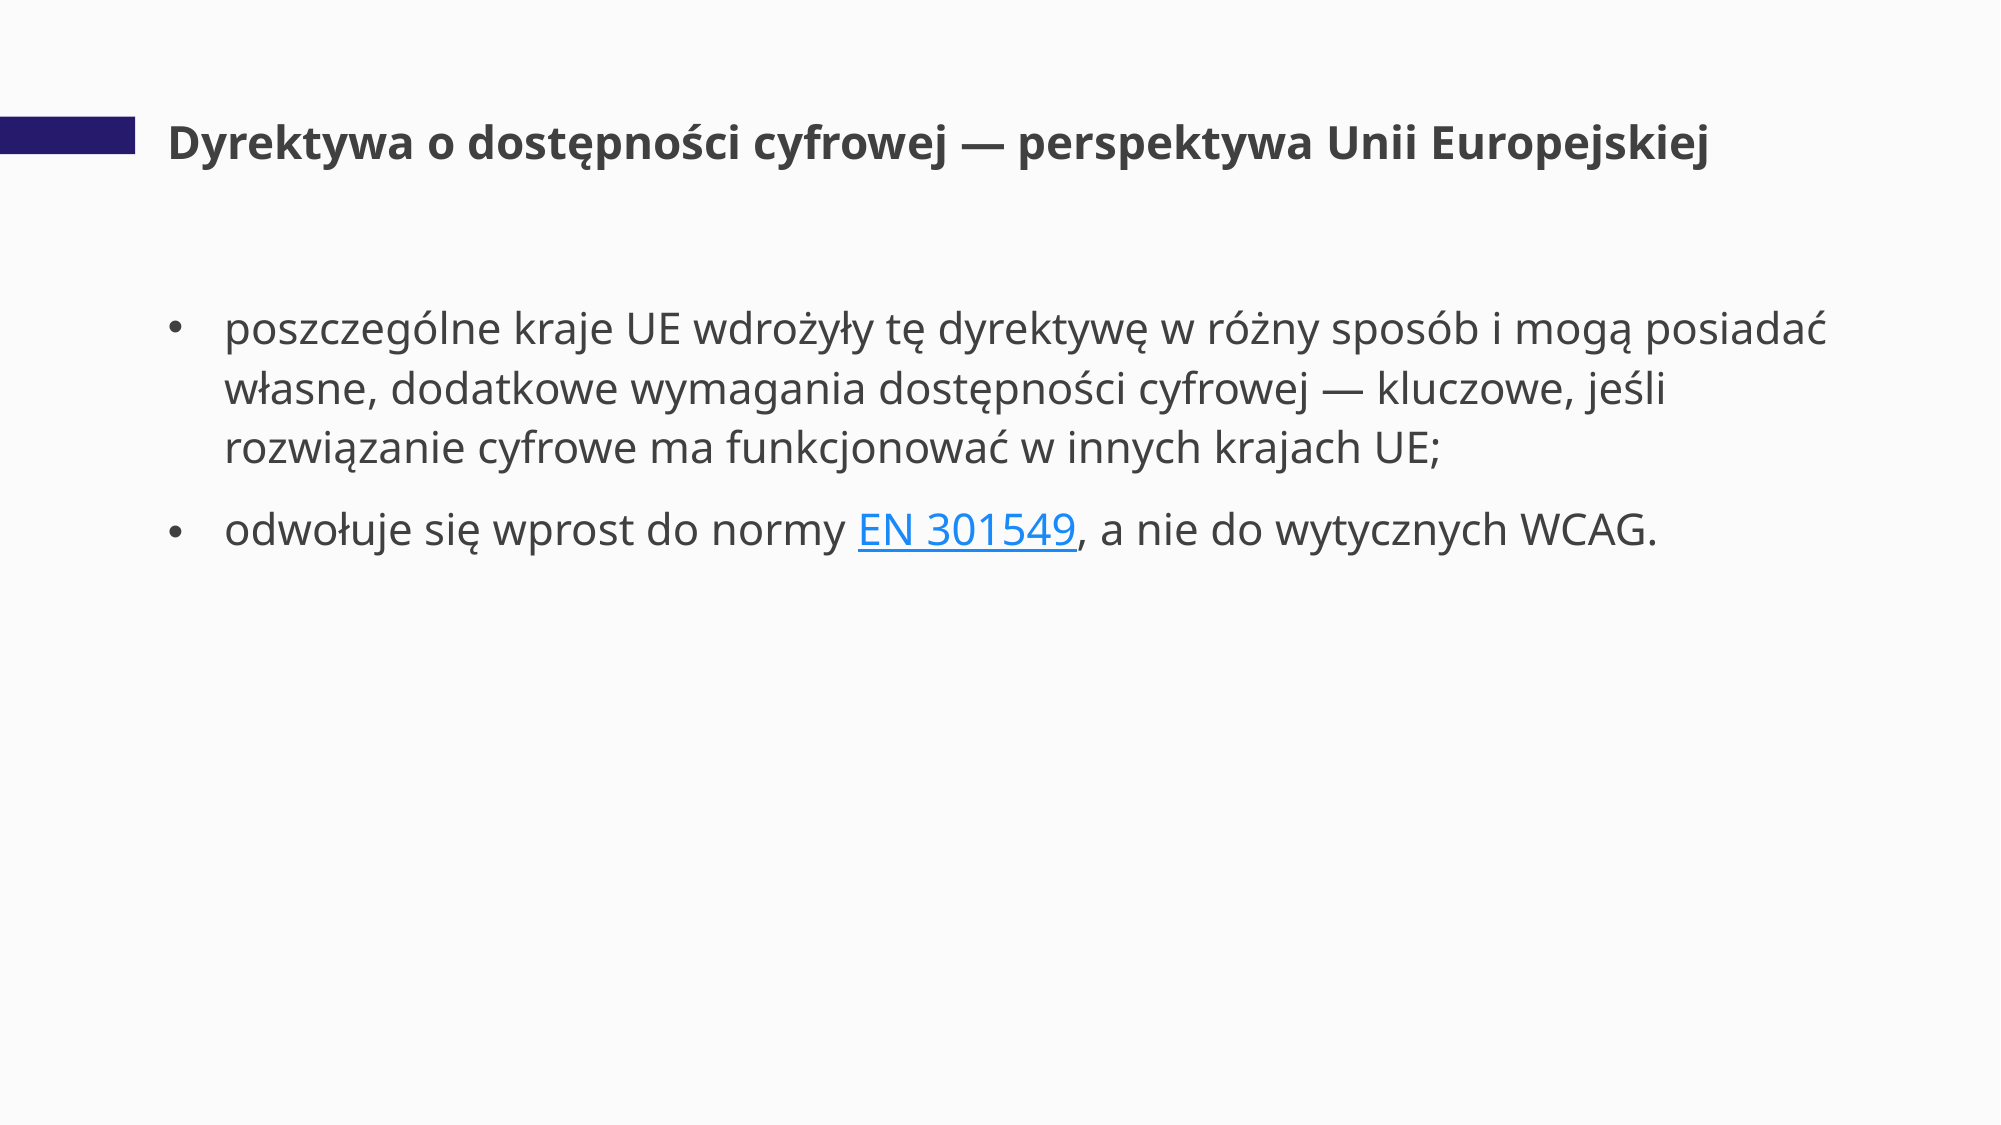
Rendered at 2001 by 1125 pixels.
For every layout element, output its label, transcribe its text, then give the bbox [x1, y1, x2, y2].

list poszczególne kraje UE wdrożyły tę dyrektywę w różny sposób i mogą posiadać własne, dodatkowe wymagania dostępności cyfrowej — kluczowe, jeśli rozwiązanie cyfrowe ma funkcjonować w innych krajach UE; odwołuje się wprost do normy EN 301549, a nie do wytycznych WCAG. [152, 285, 1886, 1004]
title Dyrektywa o dostępności cyfrowej — perspektywa Unii Europejskiej [152, 98, 1886, 211]
